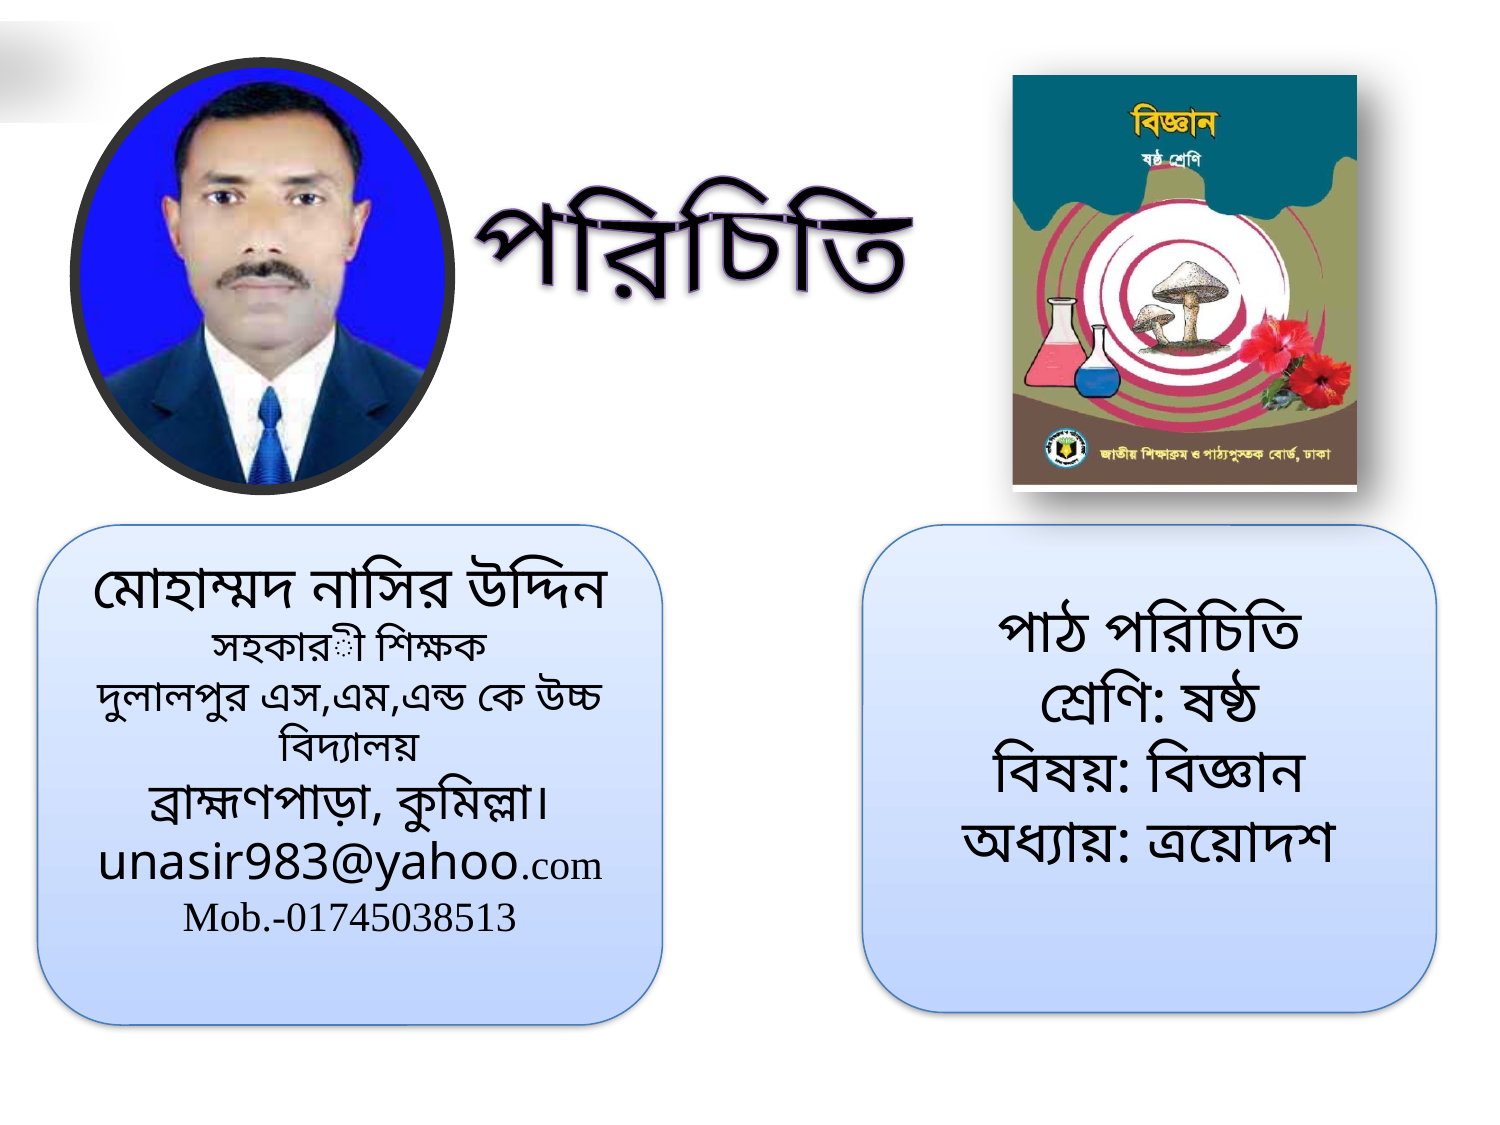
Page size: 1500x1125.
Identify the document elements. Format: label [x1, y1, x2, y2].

text_box [37, 62, 1437, 1026]
